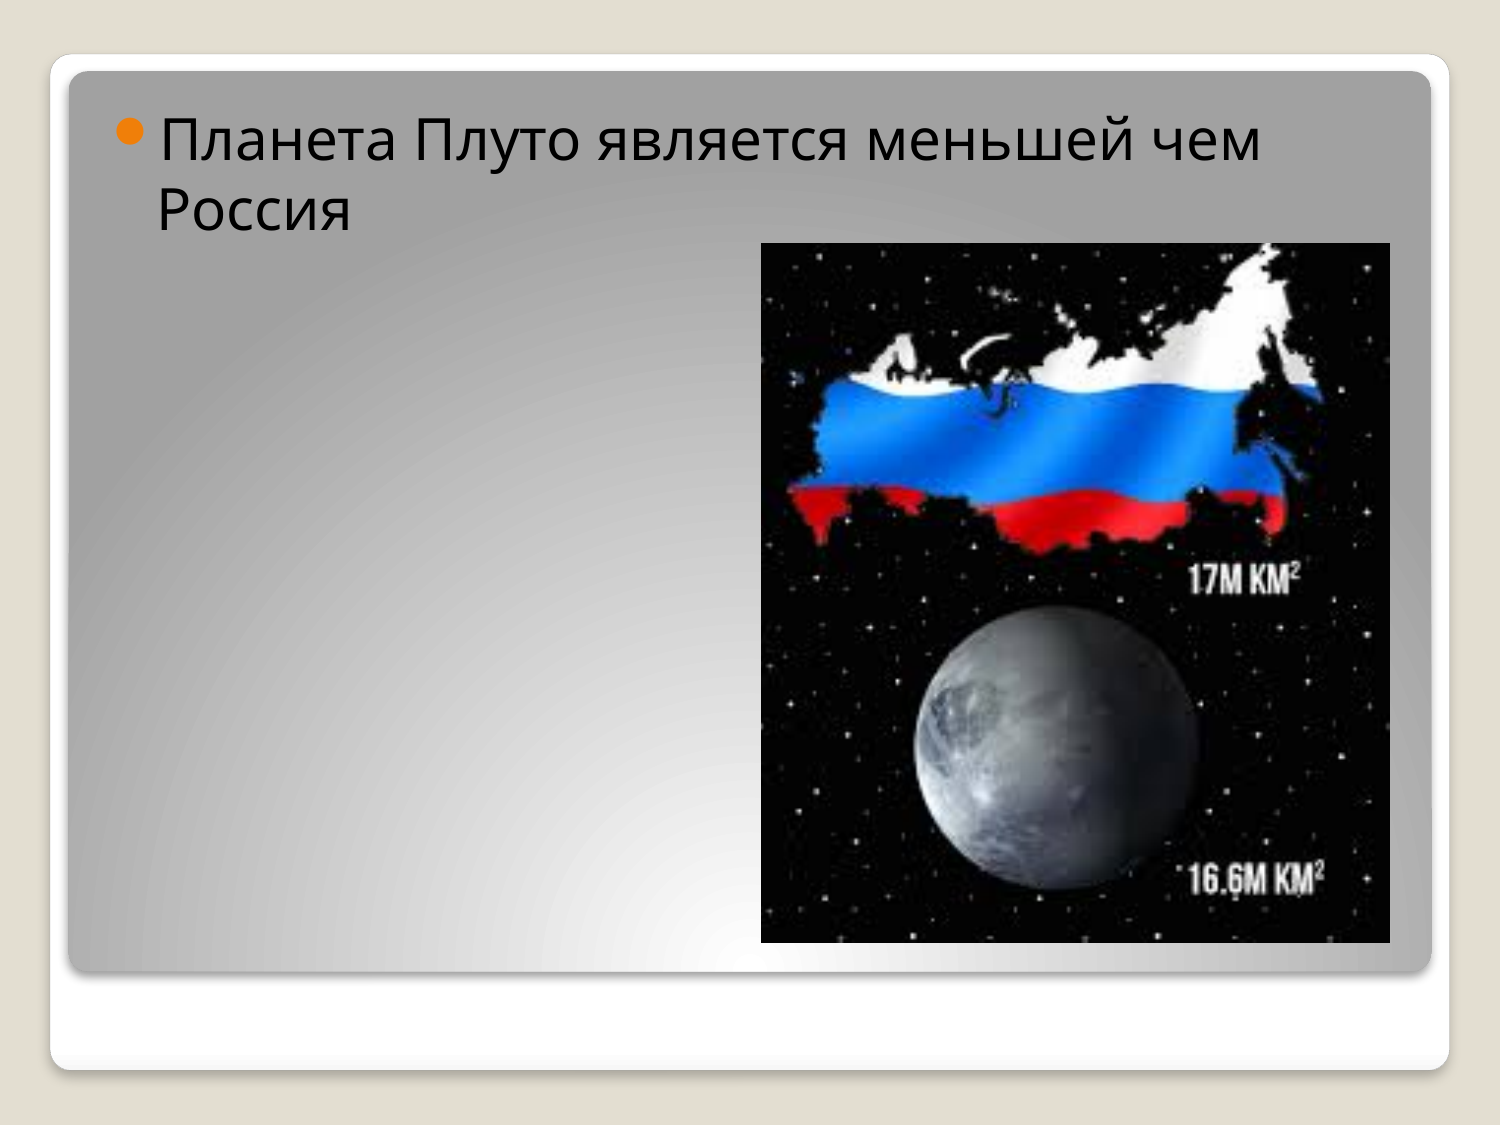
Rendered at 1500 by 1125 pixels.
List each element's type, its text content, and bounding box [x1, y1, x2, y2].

list Планета Плуто является меньшей чем Россия [82, 86, 1425, 774]
picture [761, 243, 1391, 943]
